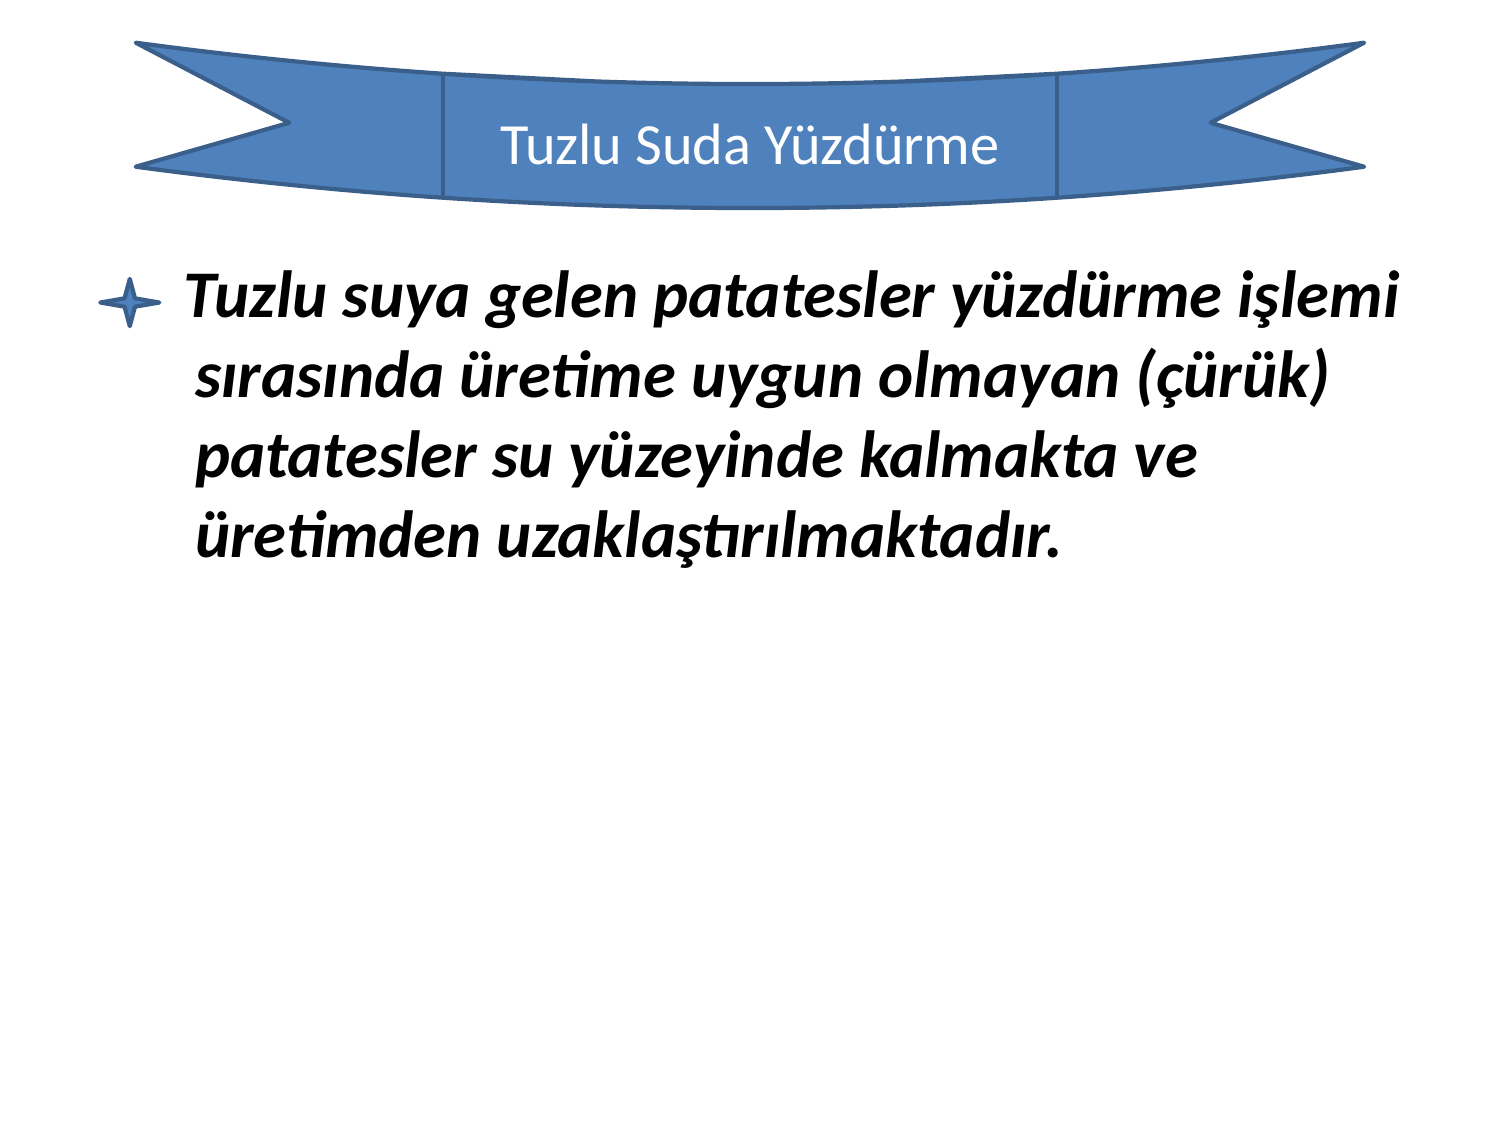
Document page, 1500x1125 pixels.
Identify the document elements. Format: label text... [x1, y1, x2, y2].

text_box [98, 276, 162, 329]
list Tuzlu suya gelen patatesler yüzdürme işlemi sırasında üretime uygun olmayan (çürük) patatesler su yüzeyinde kalmakta ve üretimden uzaklaştırılmaktadır. [123, 243, 1425, 1005]
text_box Tuzlu Suda Yüzdürme [133, 40, 1367, 211]
